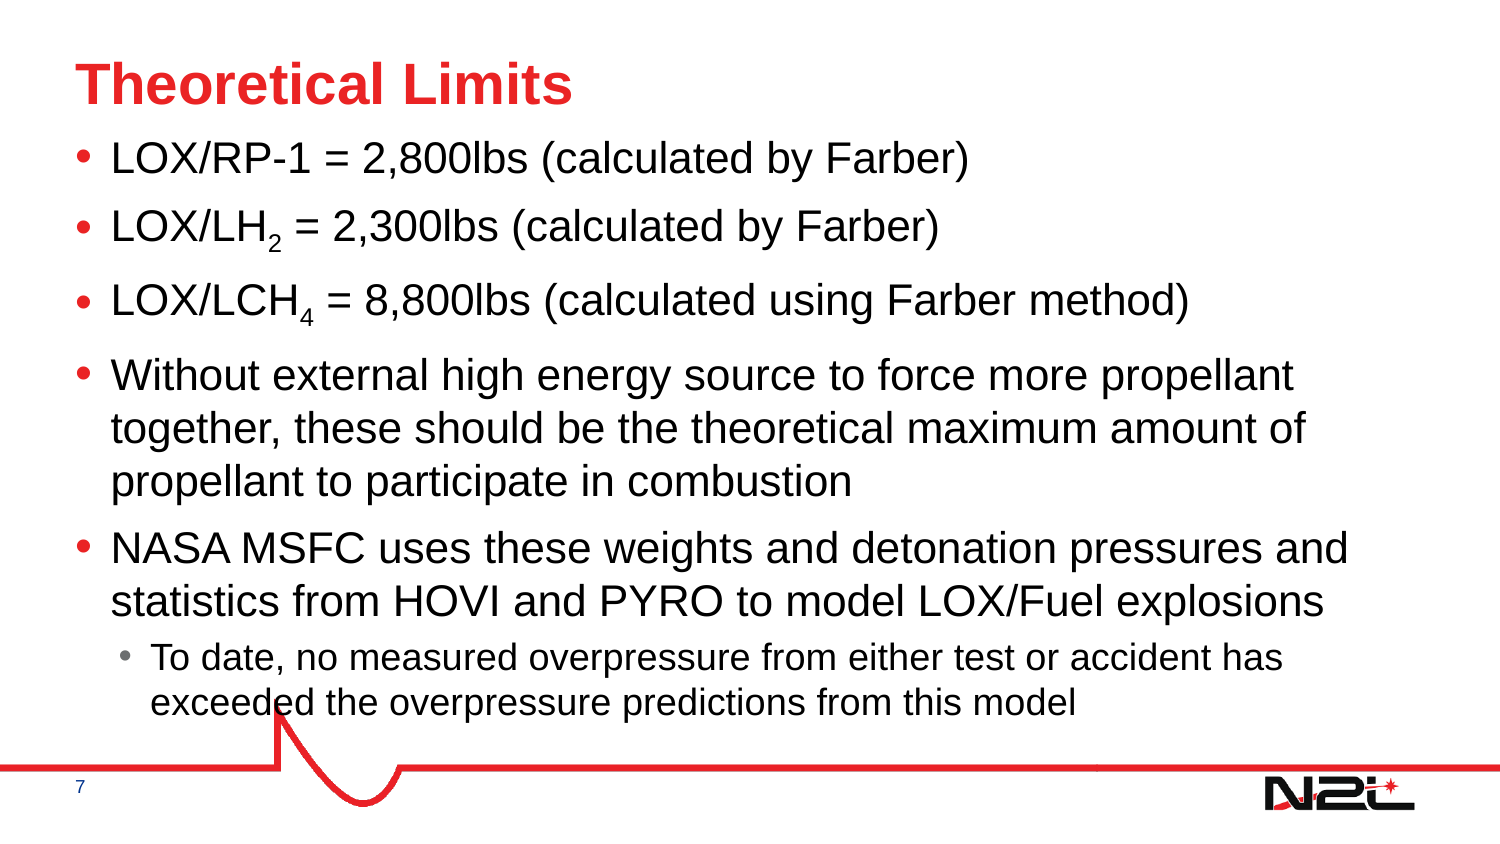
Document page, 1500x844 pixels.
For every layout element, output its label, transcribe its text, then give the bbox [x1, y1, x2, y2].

slide_number 7 [75, 752, 172, 798]
picture [0, 611, 1500, 844]
list LOX/RP-1 = 2,800lbs (calculated by Farber) LOX/LH2 = 2,300lbs (calculated by Farber) LOX/LCH4 = 8,800lbs (calculated using Farber method) Without external high energy source to force more propellant together, these should be the theoretical maximum amount of propellant to participate in combustion NASA MSFC uses these weights and detonation pressures and statistics from HOVI and PYRO to model LOX/Fuel explosions To date, no measured overpressure from either test or accident has exceeded the overpressure predictions from this model [75, 129, 1425, 732]
title Theoretical Limits [75, 42, 1429, 120]
